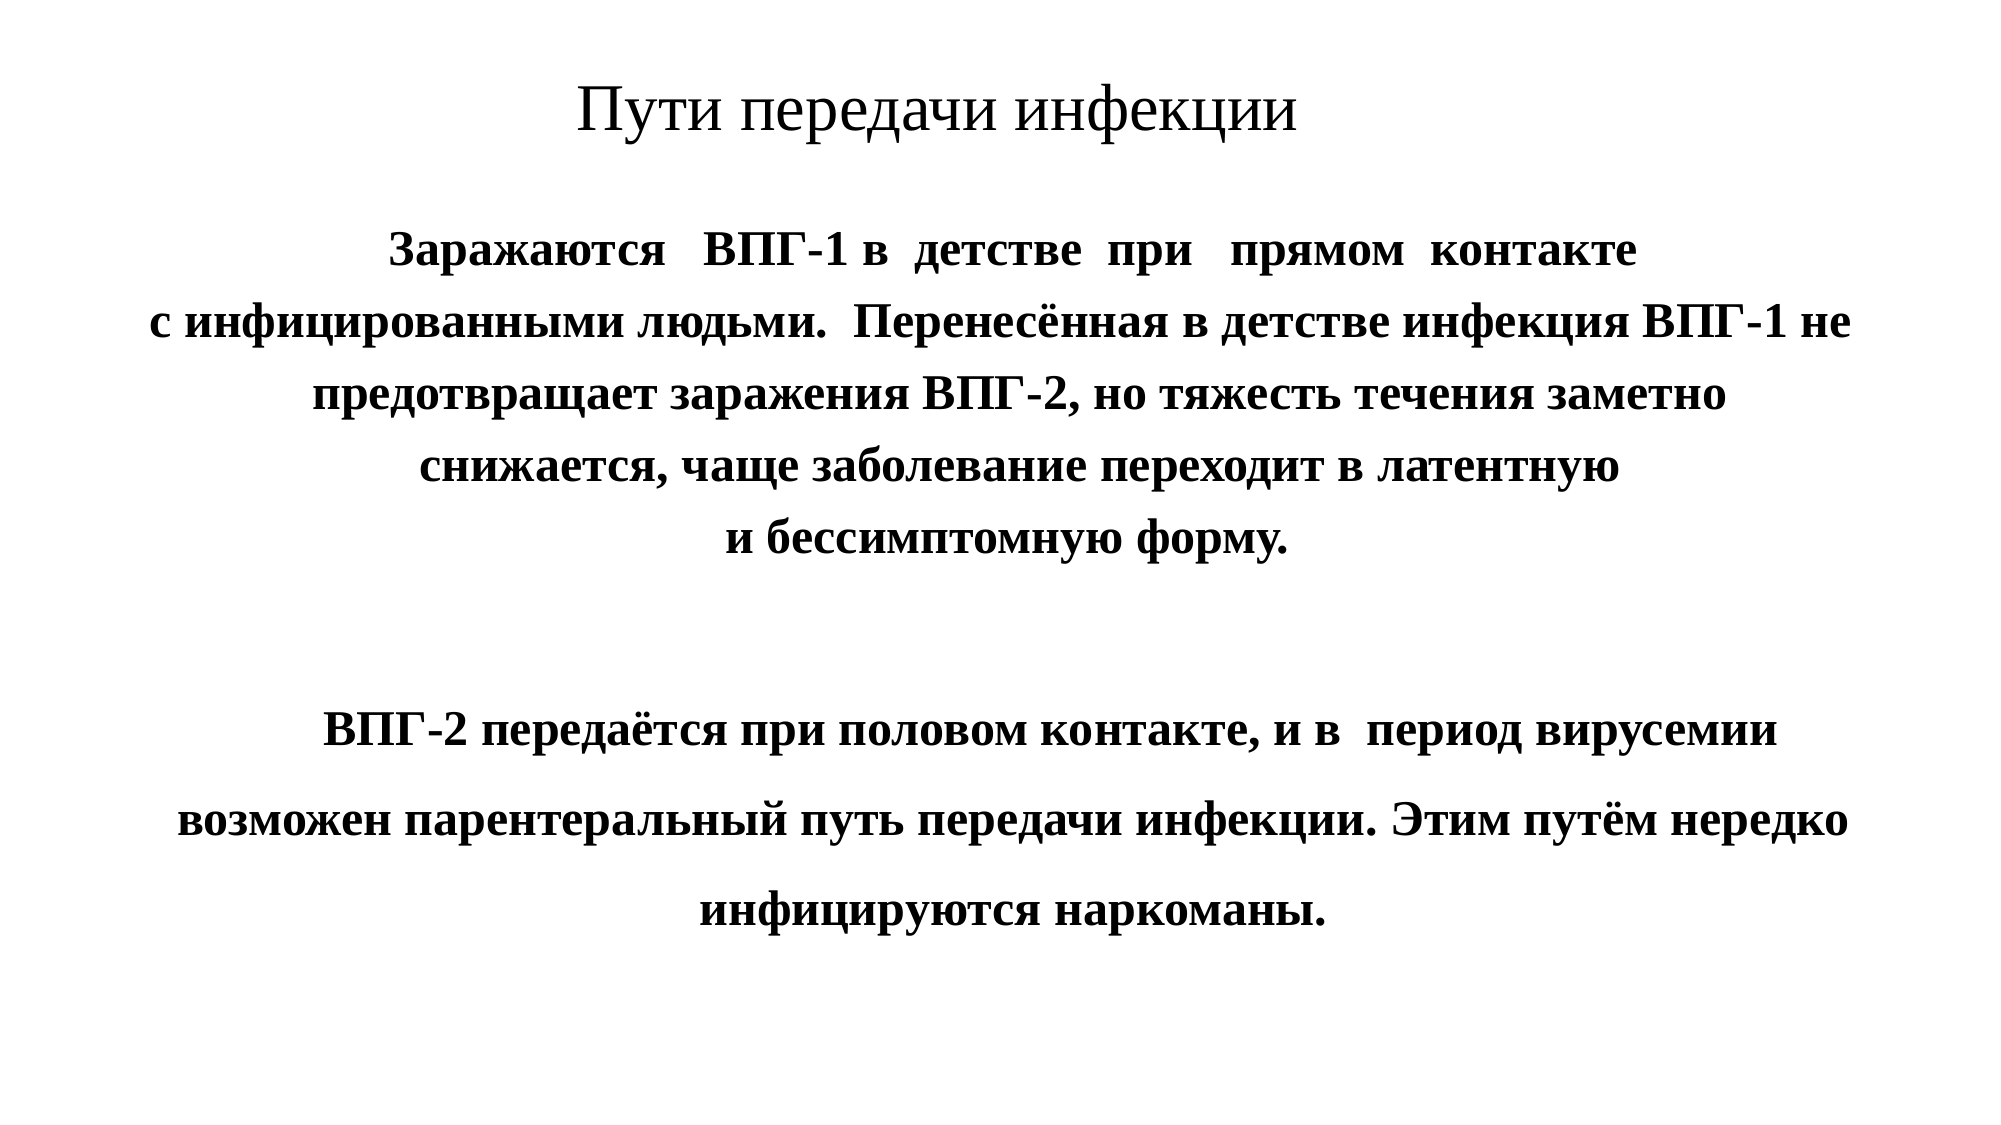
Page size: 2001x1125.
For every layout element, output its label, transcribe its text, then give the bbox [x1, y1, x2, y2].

list ВПГ-2 передаётся при половом контакте, и в период вирусемии возможен парентеральный путь передачи инфекции. Этим путём нередко инфицируются наркоманы. [116, 597, 1874, 955]
list Заражаются ВПГ-1 в детстве при прямом контакте с инфицированными людьми. Перенесённая в детстве инфекция ВПГ-1 не предотвращает заражения ВПГ-2, но тяжесть течения заметно снижается, чаще заболевание переходит в латентную и бессимптомную форму. [129, 196, 1874, 597]
title Пути передачи инфекции [561, 52, 1624, 196]
